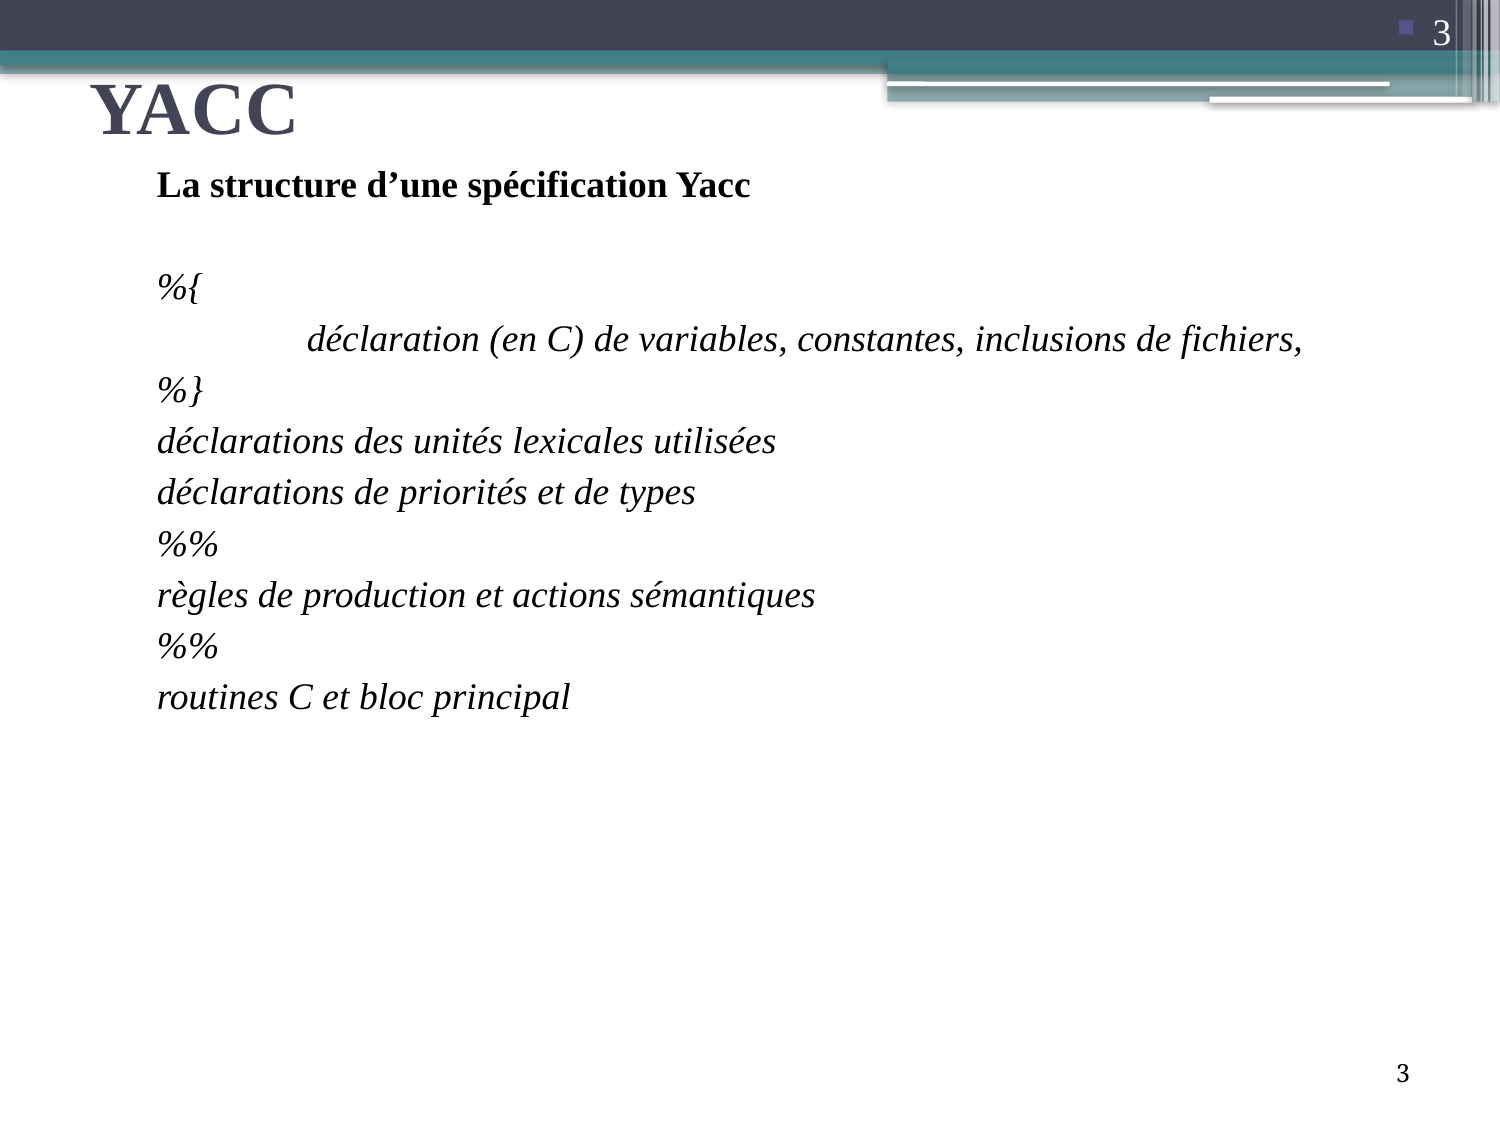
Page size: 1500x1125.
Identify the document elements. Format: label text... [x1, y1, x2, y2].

text_box 3 [1074, 1024, 1425, 1100]
list La structure d’une spécification Yacc %{ déclaration (en C) de variables, constantes, inclusions de fichiers, %} déclarations des unités lexicales utilisées déclarations de priorités et de types %% règles de production et actions sémantiques %% routines C et bloc principal [82, 152, 1461, 1008]
title YACC [75, 45, 1454, 164]
slide_number 3 [1341, 0, 1466, 61]
